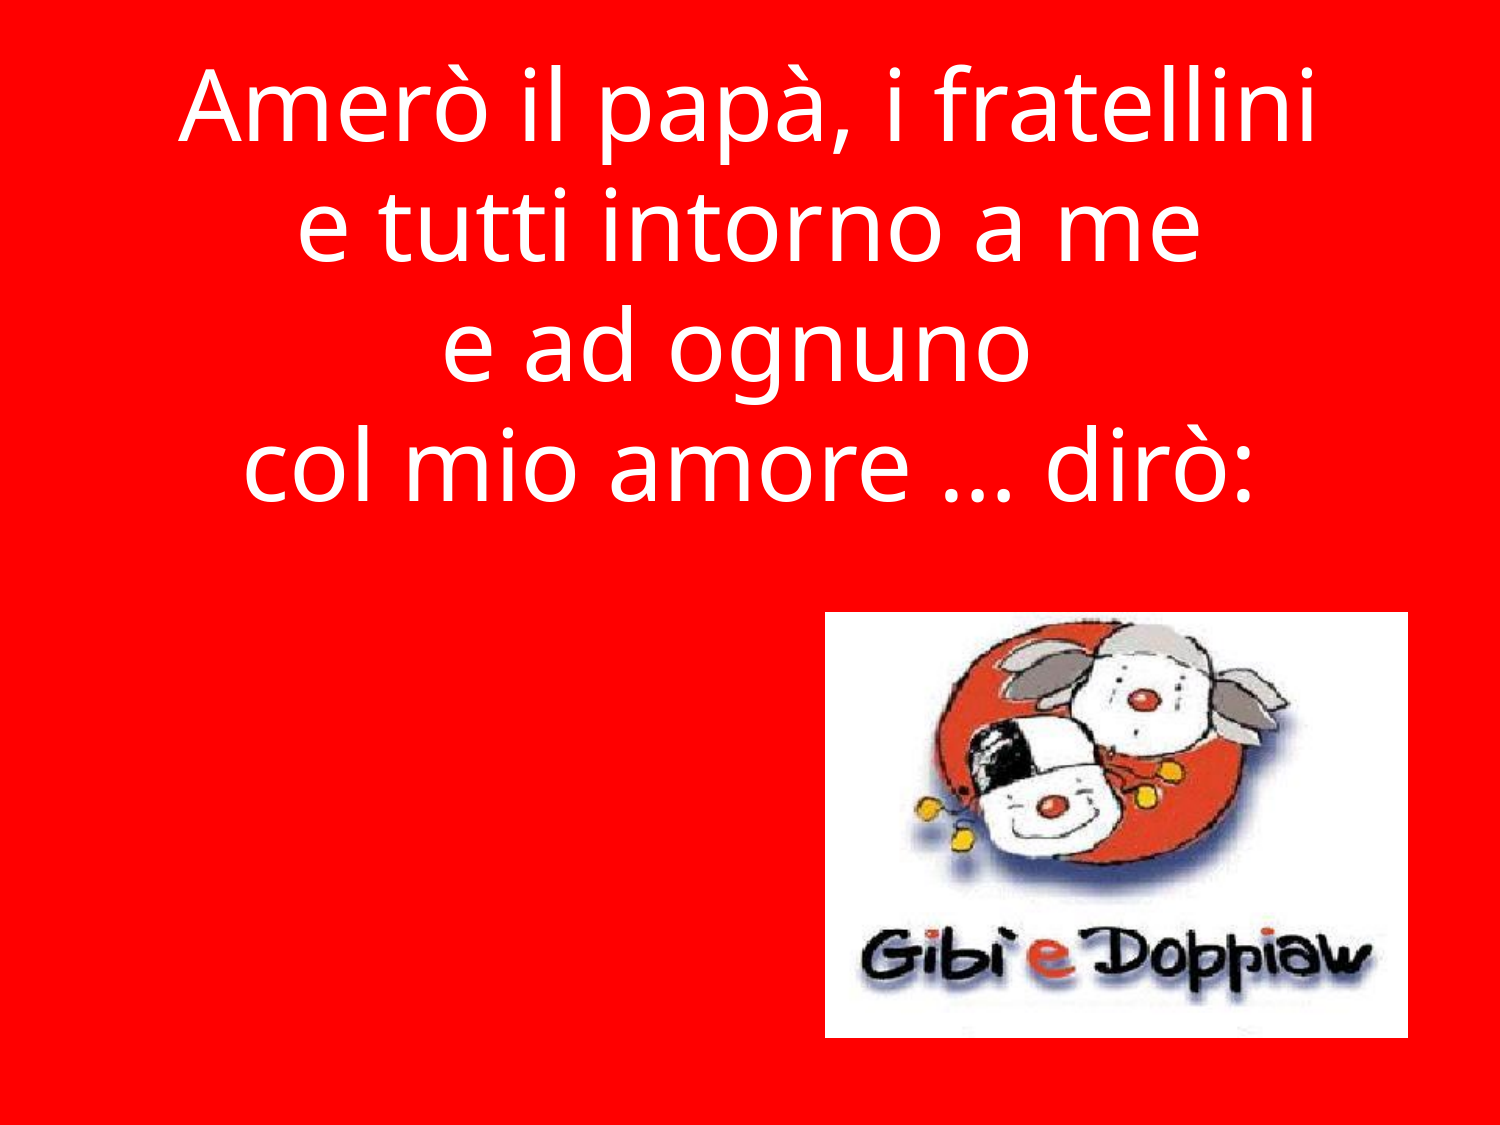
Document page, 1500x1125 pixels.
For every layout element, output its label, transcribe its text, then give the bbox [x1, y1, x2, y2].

picture [824, 612, 1409, 1038]
title Amerò il papà, i fratellini e tutti intorno a me e ad ognuno col mio amore … dirò: [75, 187, 1425, 375]
